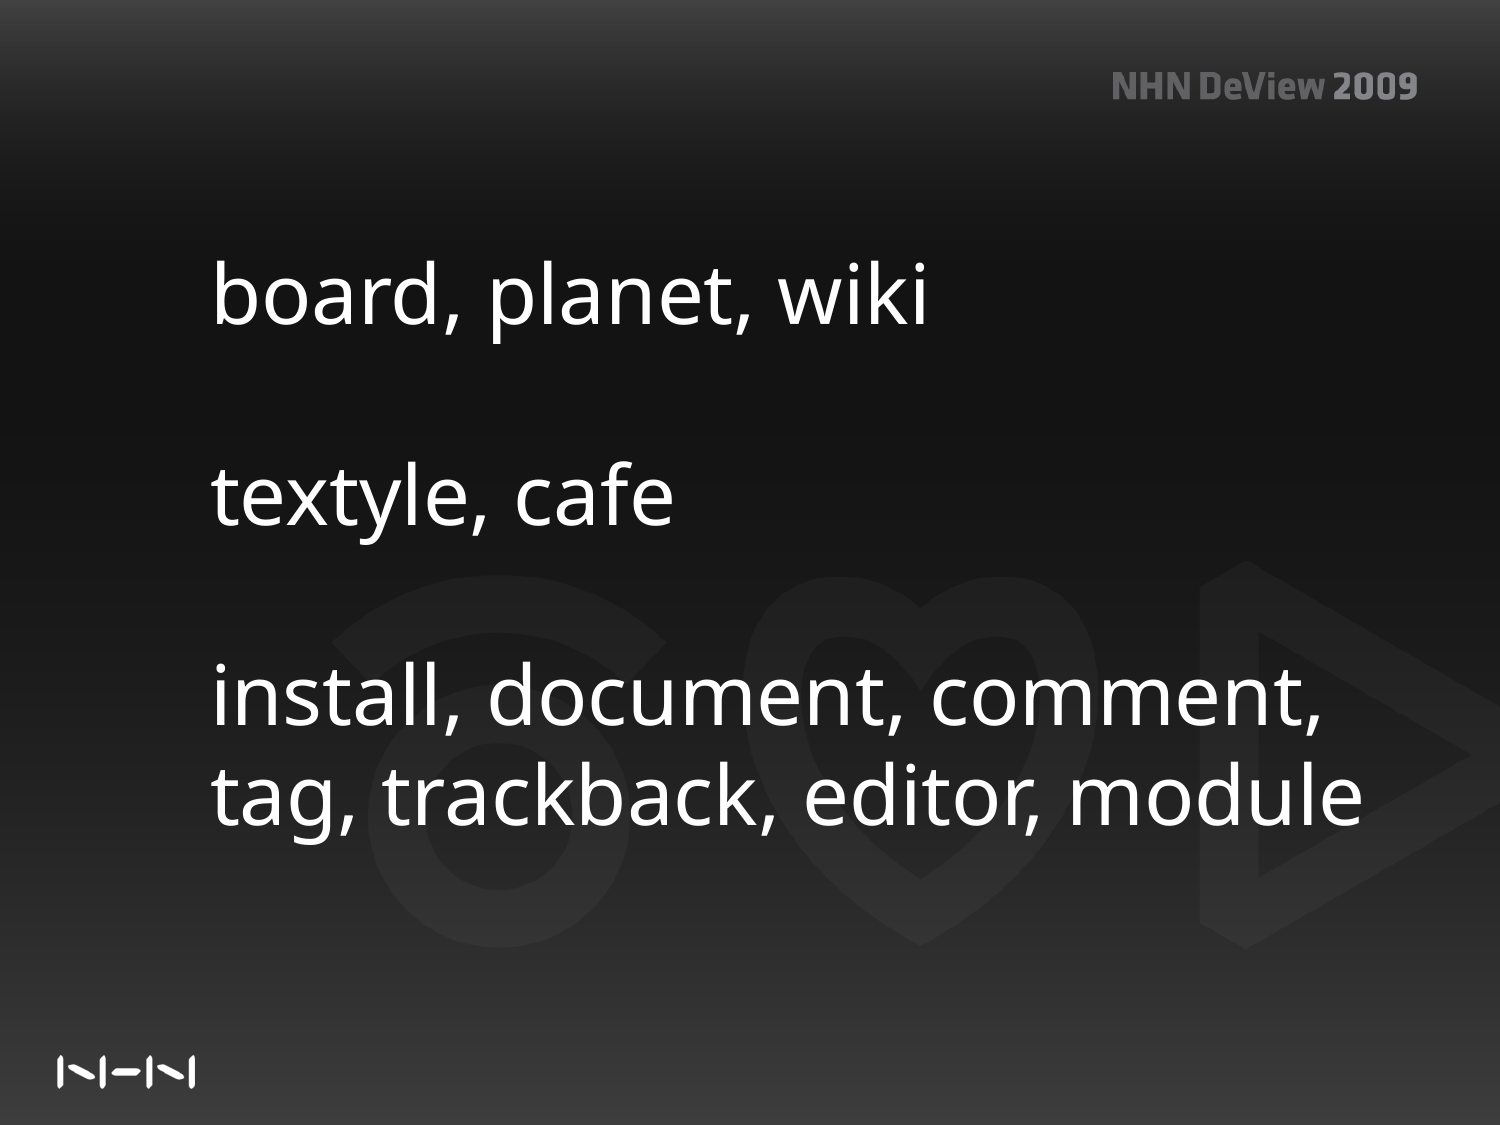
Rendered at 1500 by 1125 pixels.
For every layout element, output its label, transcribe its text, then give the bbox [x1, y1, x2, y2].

text_box board, planet, wiki textyle, cafe install, document, comment, tag, trackback, editor, module [195, 234, 1382, 849]
picture [0, 0, 1500, 1125]
